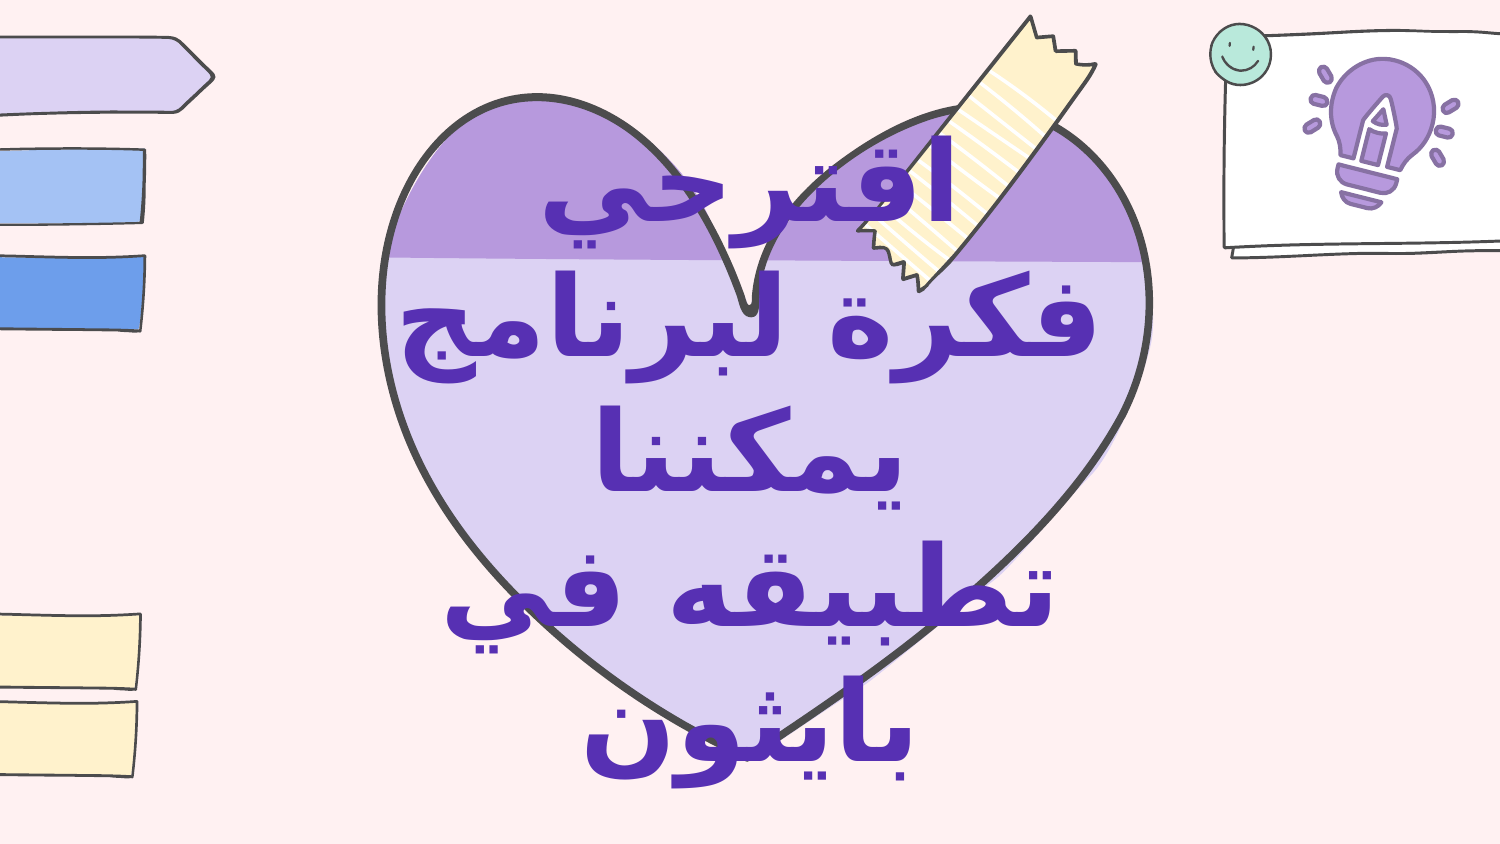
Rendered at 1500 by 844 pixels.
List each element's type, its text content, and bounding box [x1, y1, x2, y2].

title اقترحي فكرة لبرنامج يمكننا تطبيقه في بايثون [371, 285, 1128, 609]
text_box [1303, 58, 1451, 209]
